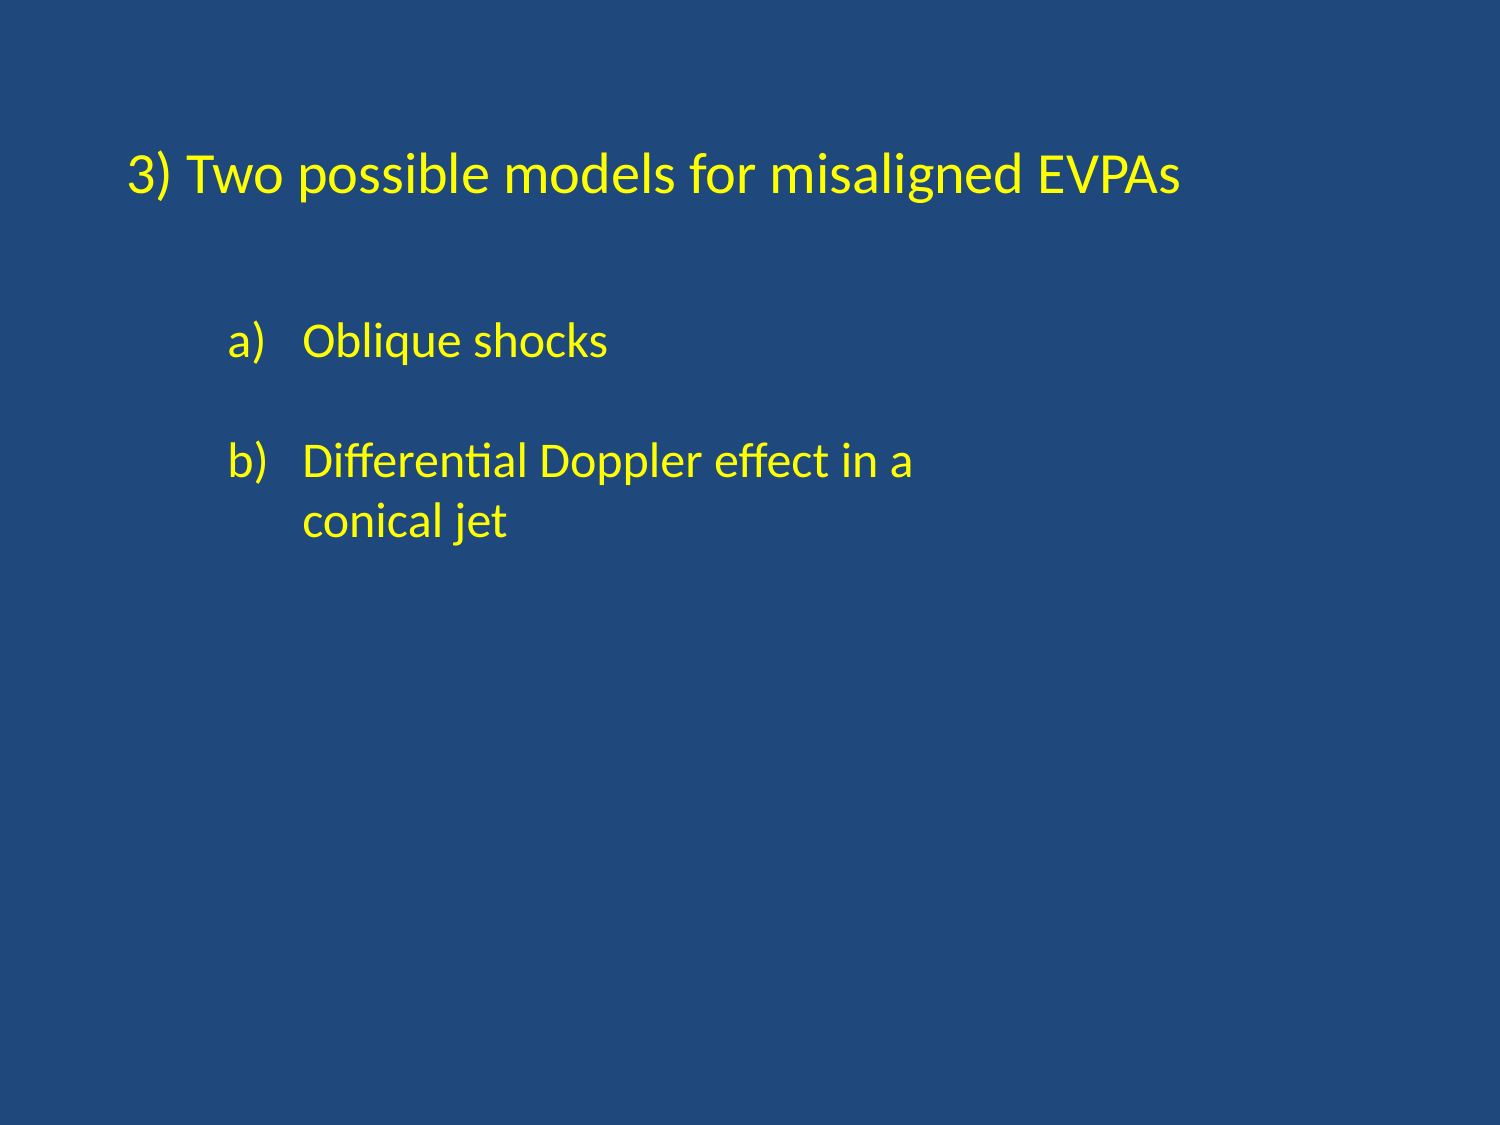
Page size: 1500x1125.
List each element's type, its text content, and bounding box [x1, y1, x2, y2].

text_box Oblique shocks Differential Doppler effect in a conical jet [212, 299, 988, 675]
text_box 3) Two possible models for misaligned EVPAs [111, 128, 1388, 213]
